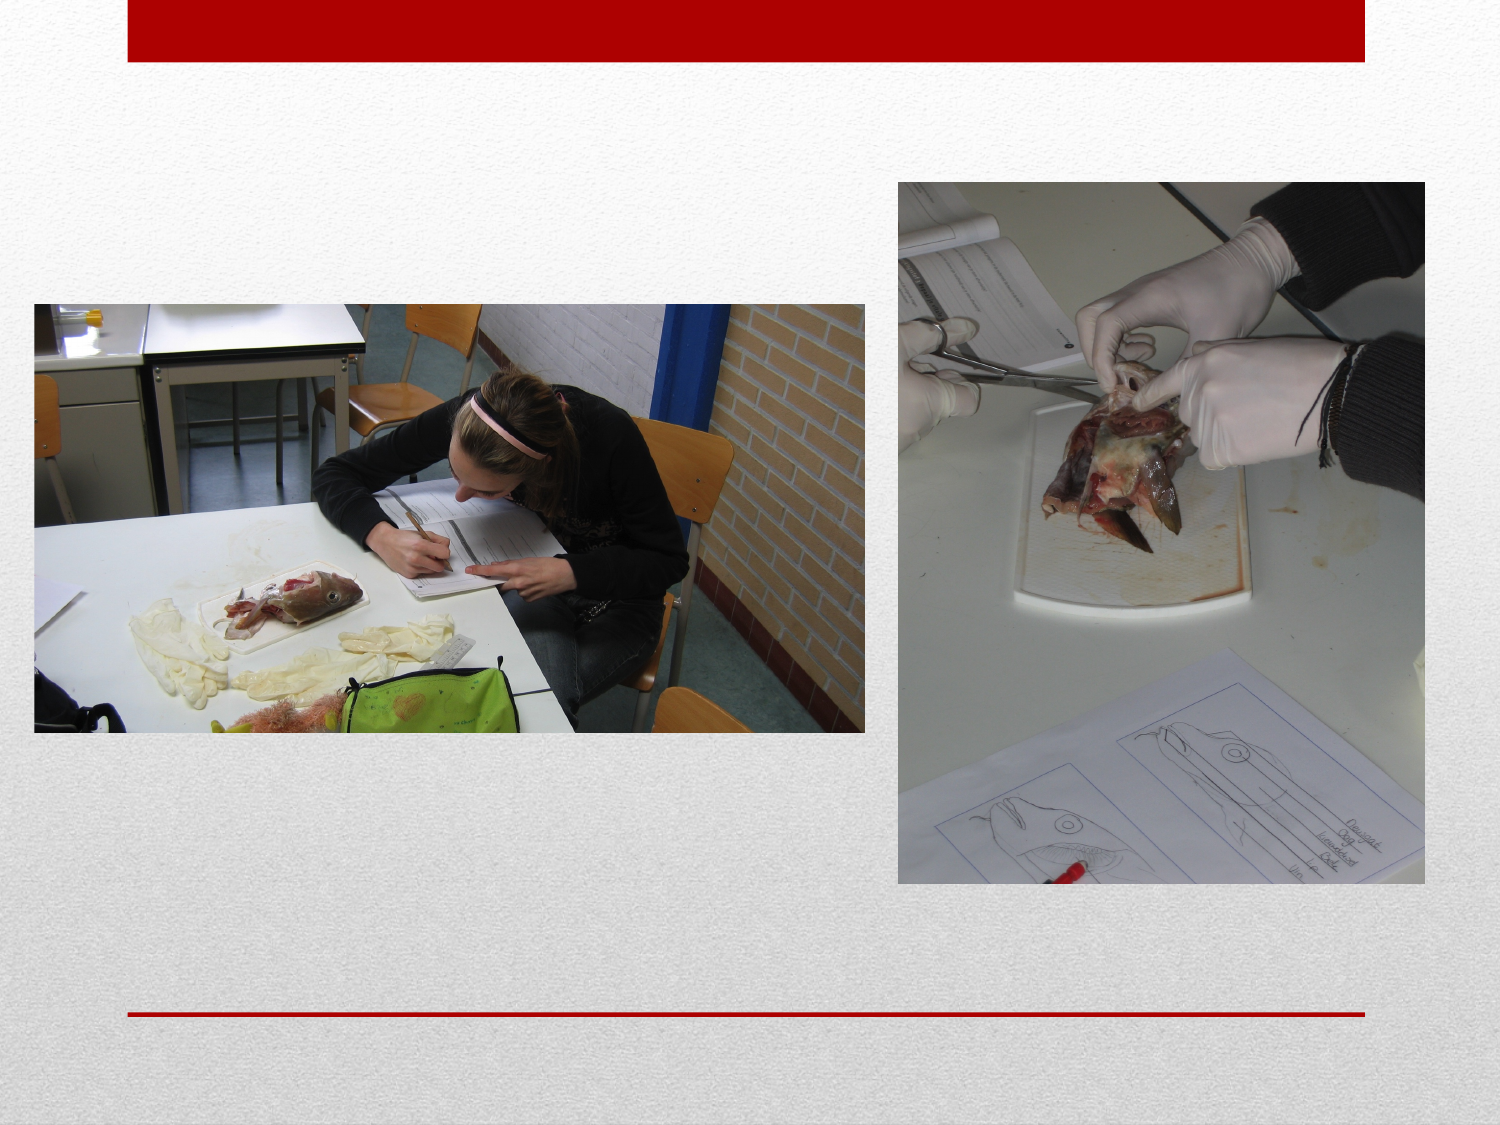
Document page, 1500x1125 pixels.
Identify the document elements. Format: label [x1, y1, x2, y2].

picture [897, 181, 1426, 885]
list [33, 303, 866, 733]
